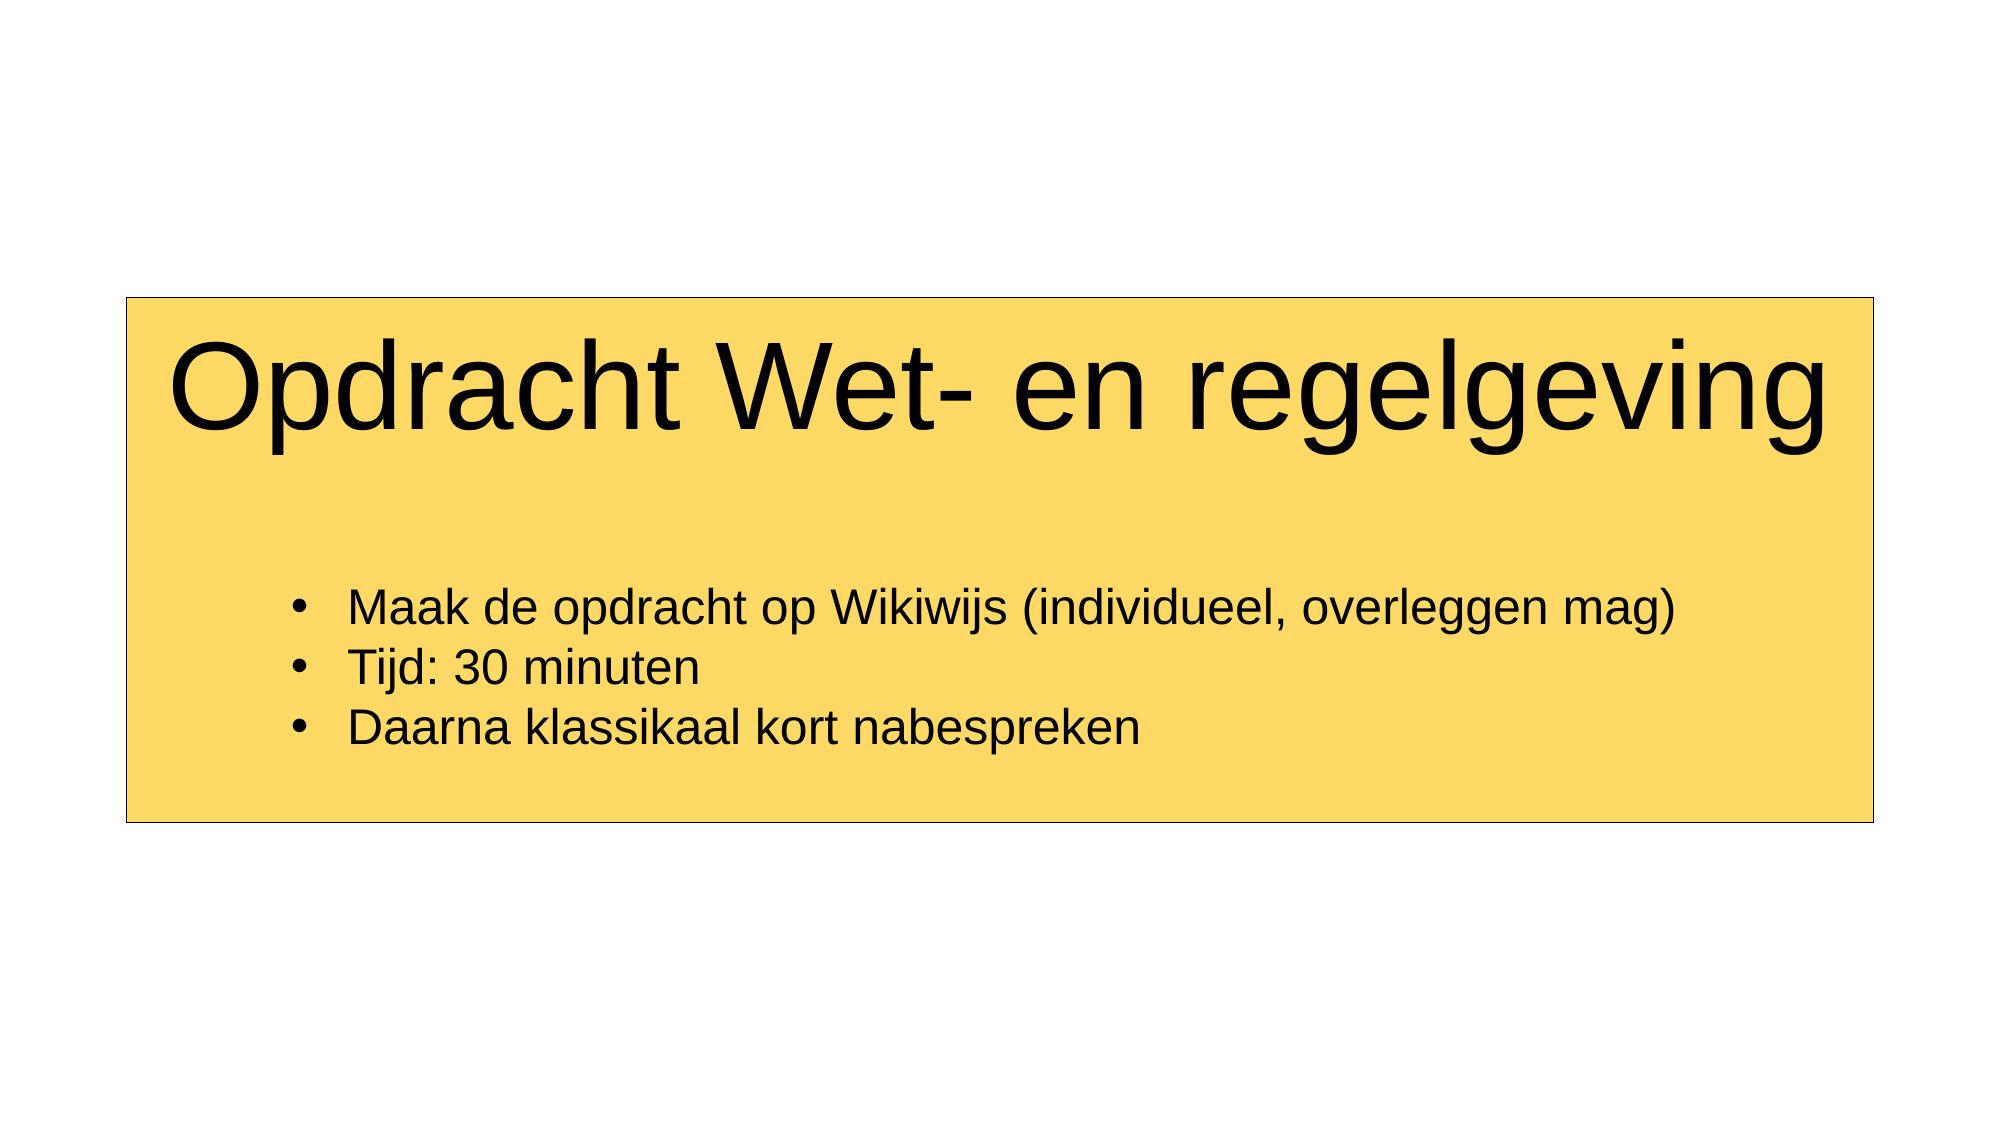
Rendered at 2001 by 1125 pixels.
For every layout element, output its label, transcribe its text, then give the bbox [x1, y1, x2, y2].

text_box Opdracht Wet- en regelgeving Maak de opdracht op Wikiwijs (individueel, overleggen mag) Tijd: 30 minuten Daarna klassikaal kort nabespreken [126, 297, 1874, 823]
